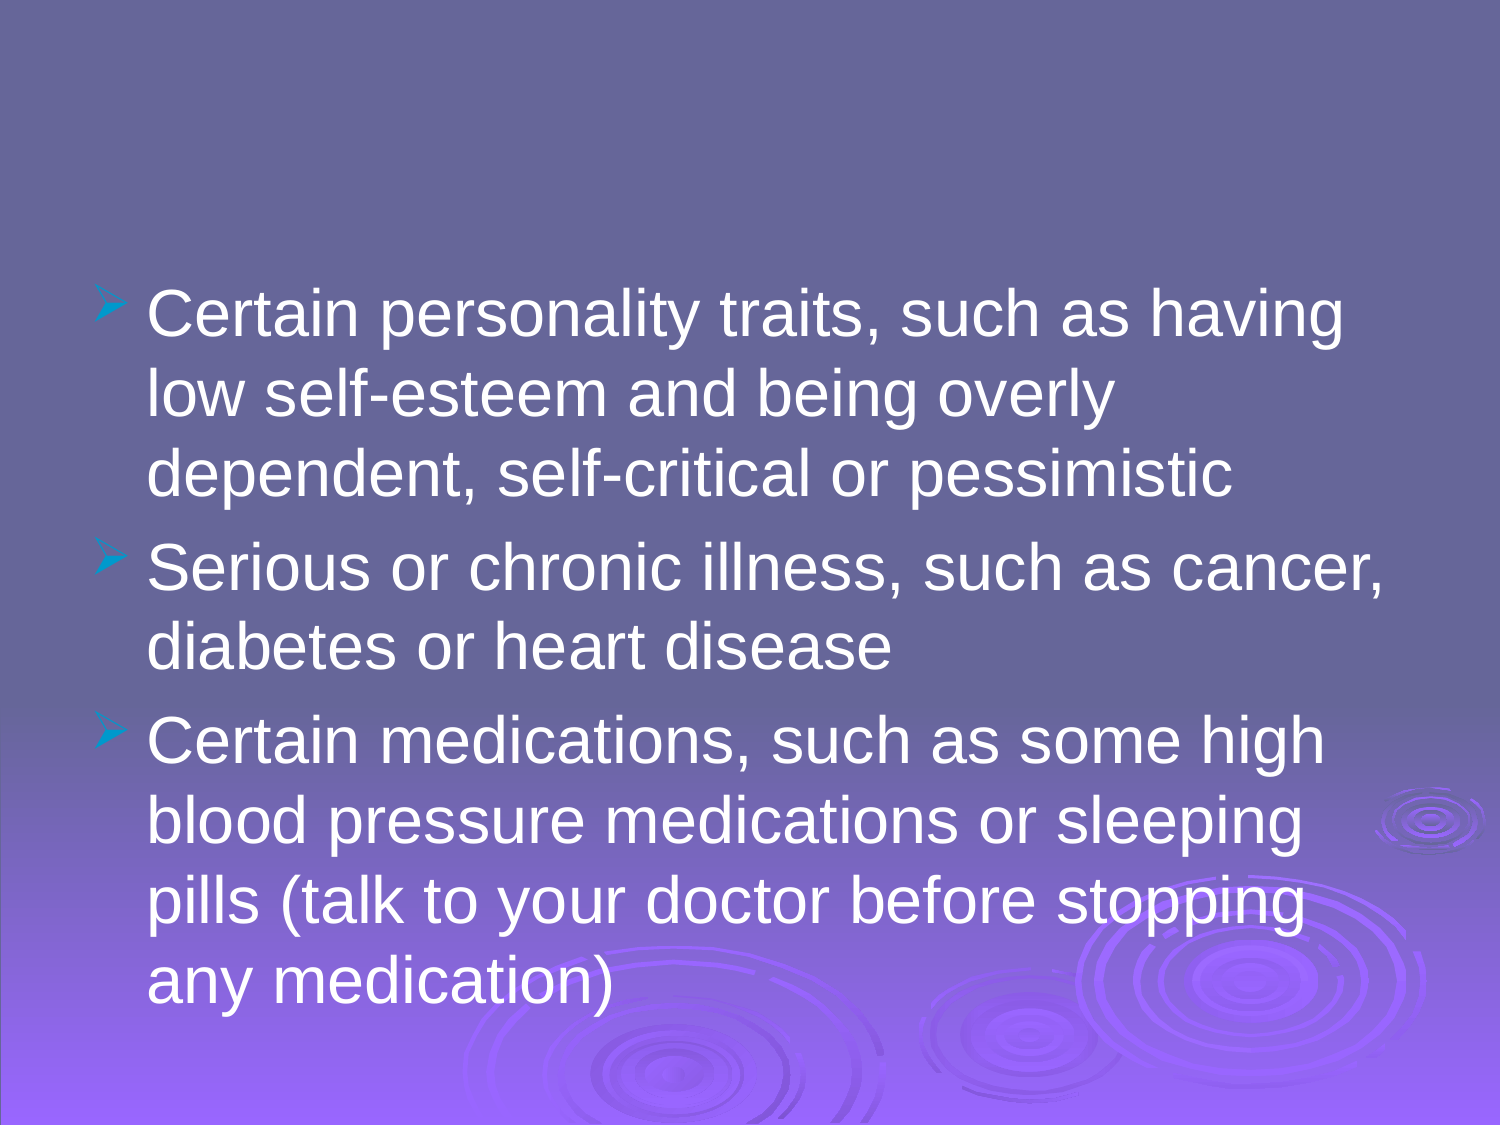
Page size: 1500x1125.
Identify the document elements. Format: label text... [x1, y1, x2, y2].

list Certain personality traits, such as having low self-esteem and being overly dependent, self-critical or pessimistic Serious or chronic illness, such as cancer, diabetes or heart disease Certain medications, such as some high blood pressure medications or sleeping pills (talk to your doctor before stopping any medication) [74, 262, 1426, 1006]
